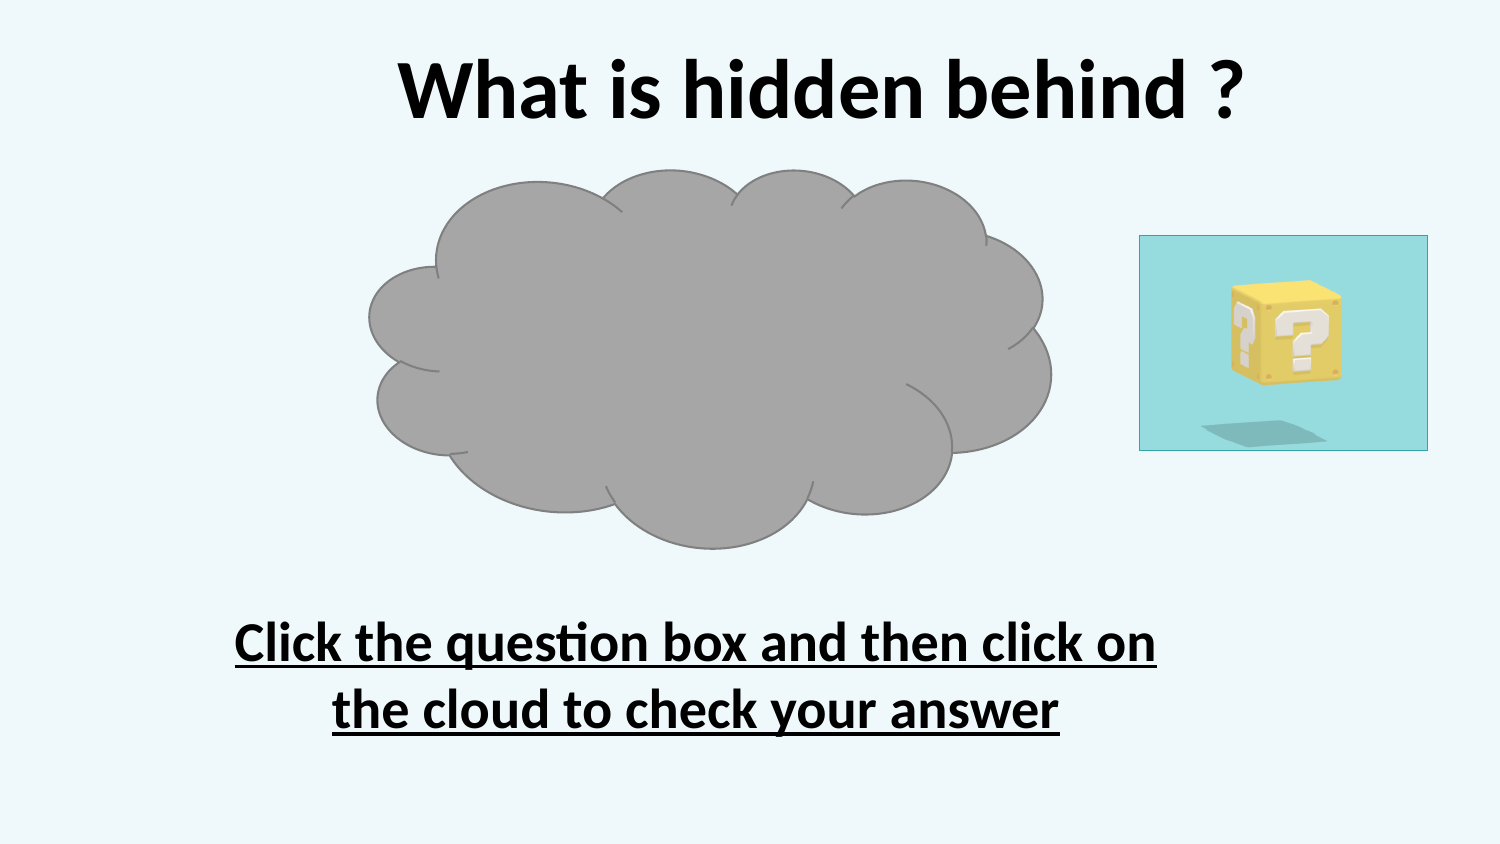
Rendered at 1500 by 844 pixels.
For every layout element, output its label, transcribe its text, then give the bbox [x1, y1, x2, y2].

text_box What is hidden behind ? [289, 26, 1375, 143]
picture [1139, 235, 1428, 451]
text_box Click the question box and then click on the cloud to check your answer [198, 597, 1194, 748]
text_box [368, 169, 1053, 550]
